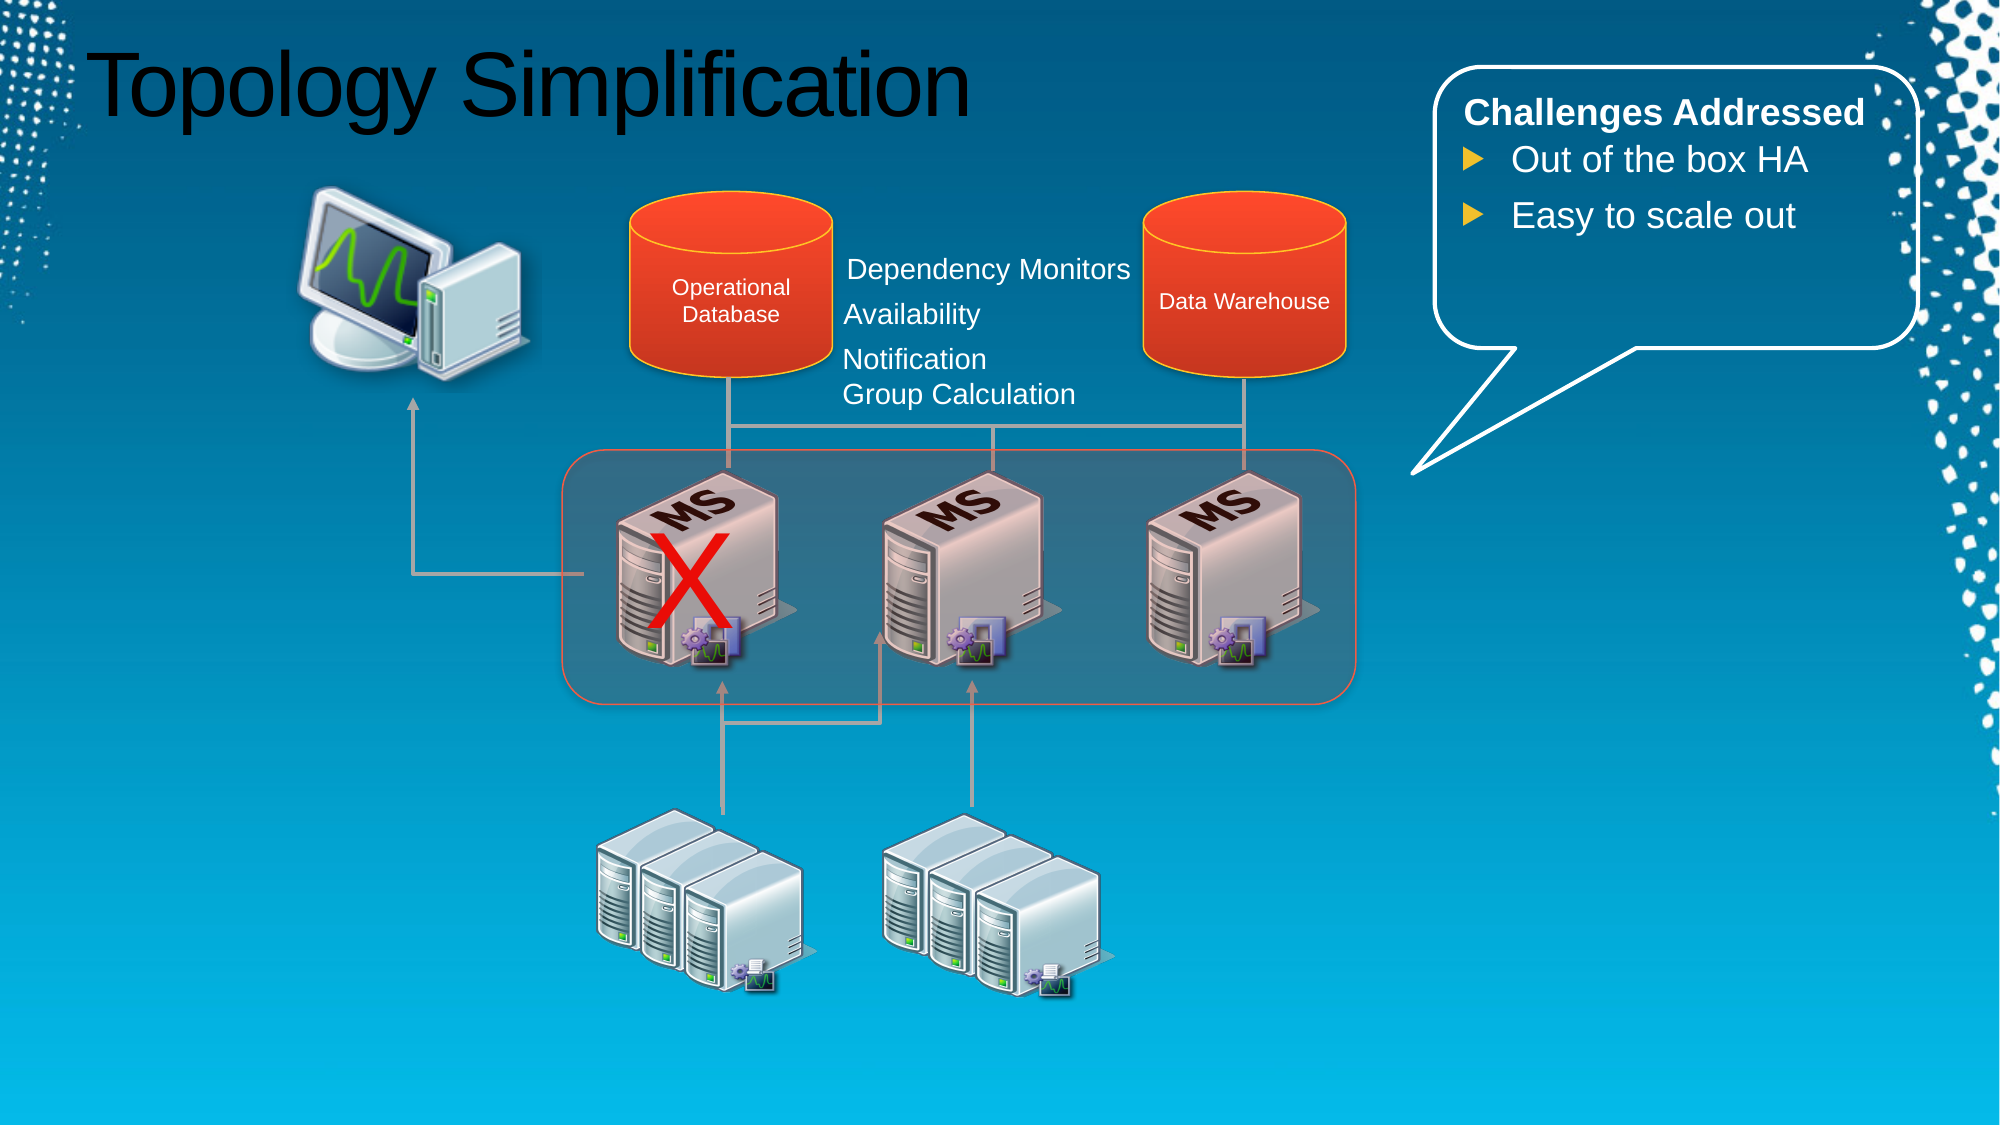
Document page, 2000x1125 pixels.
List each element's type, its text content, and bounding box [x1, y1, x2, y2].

picture [1917, 308, 1929, 326]
picture [1963, 335, 1972, 344]
picture [1935, 0, 2000, 306]
text_box Availability [843, 295, 982, 331]
picture [13, 41, 25, 49]
picture [16, 22, 23, 34]
picture [1935, 379, 1948, 391]
picture [1972, 312, 1985, 322]
picture [1990, 492, 2000, 505]
picture [1925, 141, 1935, 155]
picture [1957, 187, 1971, 200]
picture [613, 467, 800, 704]
picture [1946, 525, 1956, 533]
picture [1991, 747, 2000, 765]
picture [34, 101, 43, 111]
text_box Dependency Monitors [846, 249, 1132, 285]
picture [31, 131, 37, 138]
picture [1945, 213, 1955, 220]
picture [1464, 148, 1482, 169]
picture [1979, 657, 1995, 676]
picture [297, 186, 530, 381]
picture [1925, 87, 1941, 99]
text_box Operational Database [629, 190, 834, 379]
picture [30, 14, 40, 23]
picture [0, 24, 9, 33]
picture [1938, 122, 1950, 133]
picture [0, 40, 9, 45]
picture [10, 69, 17, 78]
picture [47, 0, 57, 10]
text_box Data Warehouse [1142, 190, 1347, 379]
picture [1941, 324, 1952, 332]
picture [1982, 714, 1993, 729]
picture [24, 72, 32, 79]
picture [1464, 204, 1481, 224]
picture [1993, 321, 2000, 339]
picture [42, 31, 53, 39]
text_box [561, 449, 1357, 706]
picture [1991, 637, 2000, 652]
picture [33, 88, 42, 97]
picture [16, 143, 21, 151]
picture [1974, 683, 1985, 694]
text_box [412, 397, 585, 575]
picture [55, 62, 62, 69]
title Topology Simplification [85, 37, 1914, 138]
picture [1948, 413, 1958, 424]
picture [9, 84, 15, 91]
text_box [879, 811, 1117, 1024]
picture [17, 129, 23, 136]
picture [58, 32, 66, 41]
picture [1935, 177, 1945, 189]
picture [43, 42, 49, 53]
picture [1932, 235, 1943, 241]
picture [29, 27, 38, 38]
picture [3, 10, 11, 18]
picture [1942, 269, 1953, 276]
picture [1978, 517, 1987, 527]
picture [1988, 691, 2000, 709]
picture [54, 76, 60, 83]
text_box Notification Group Calculation [842, 340, 1077, 411]
picture [1992, 438, 2000, 448]
picture [1143, 467, 1323, 704]
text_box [709, 644, 894, 802]
picture [1963, 589, 1976, 607]
picture [28, 42, 36, 53]
picture [1984, 349, 1992, 357]
picture [1995, 582, 2000, 595]
picture [26, 57, 34, 68]
picture [1946, 155, 1961, 167]
picture [1919, 367, 1930, 378]
picture [1929, 27, 1945, 45]
picture [6, 97, 12, 105]
picture [1953, 301, 1962, 312]
picture [1950, 359, 1960, 366]
picture [33, 116, 40, 124]
picture [1980, 460, 1987, 469]
picture [1972, 570, 1986, 583]
text_box Challenges Addressed Out of the box HA Easy to scale out [1410, 64, 1921, 476]
picture [1970, 426, 1980, 436]
picture [1921, 257, 1932, 264]
picture [1963, 278, 1976, 291]
picture [1935, 431, 1946, 449]
picture [1921, 0, 1934, 8]
picture [1988, 547, 2000, 561]
picture [0, 155, 5, 163]
picture [1983, 404, 1992, 414]
picture [1952, 502, 1967, 516]
picture [18, 13, 26, 19]
picture [1930, 291, 1941, 297]
picture [1926, 344, 1939, 358]
picture [1928, 399, 1939, 415]
picture [1960, 392, 1970, 403]
picture [879, 467, 1065, 704]
picture [56, 47, 64, 55]
picture [38, 74, 47, 80]
picture [1994, 382, 2000, 391]
picture [1963, 535, 1977, 550]
picture [41, 59, 48, 67]
picture [1969, 625, 1985, 642]
picture [1921, 200, 1934, 207]
picture [18, 0, 29, 6]
picture [1968, 481, 1978, 492]
picture [33, 0, 42, 10]
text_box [593, 807, 820, 1019]
picture [1955, 246, 1965, 256]
picture [45, 16, 55, 24]
picture [1958, 445, 1968, 460]
picture [1973, 368, 1982, 380]
picture [11, 55, 21, 64]
picture [1955, 557, 1965, 573]
picture [1981, 604, 2000, 620]
picture [1942, 465, 1958, 483]
